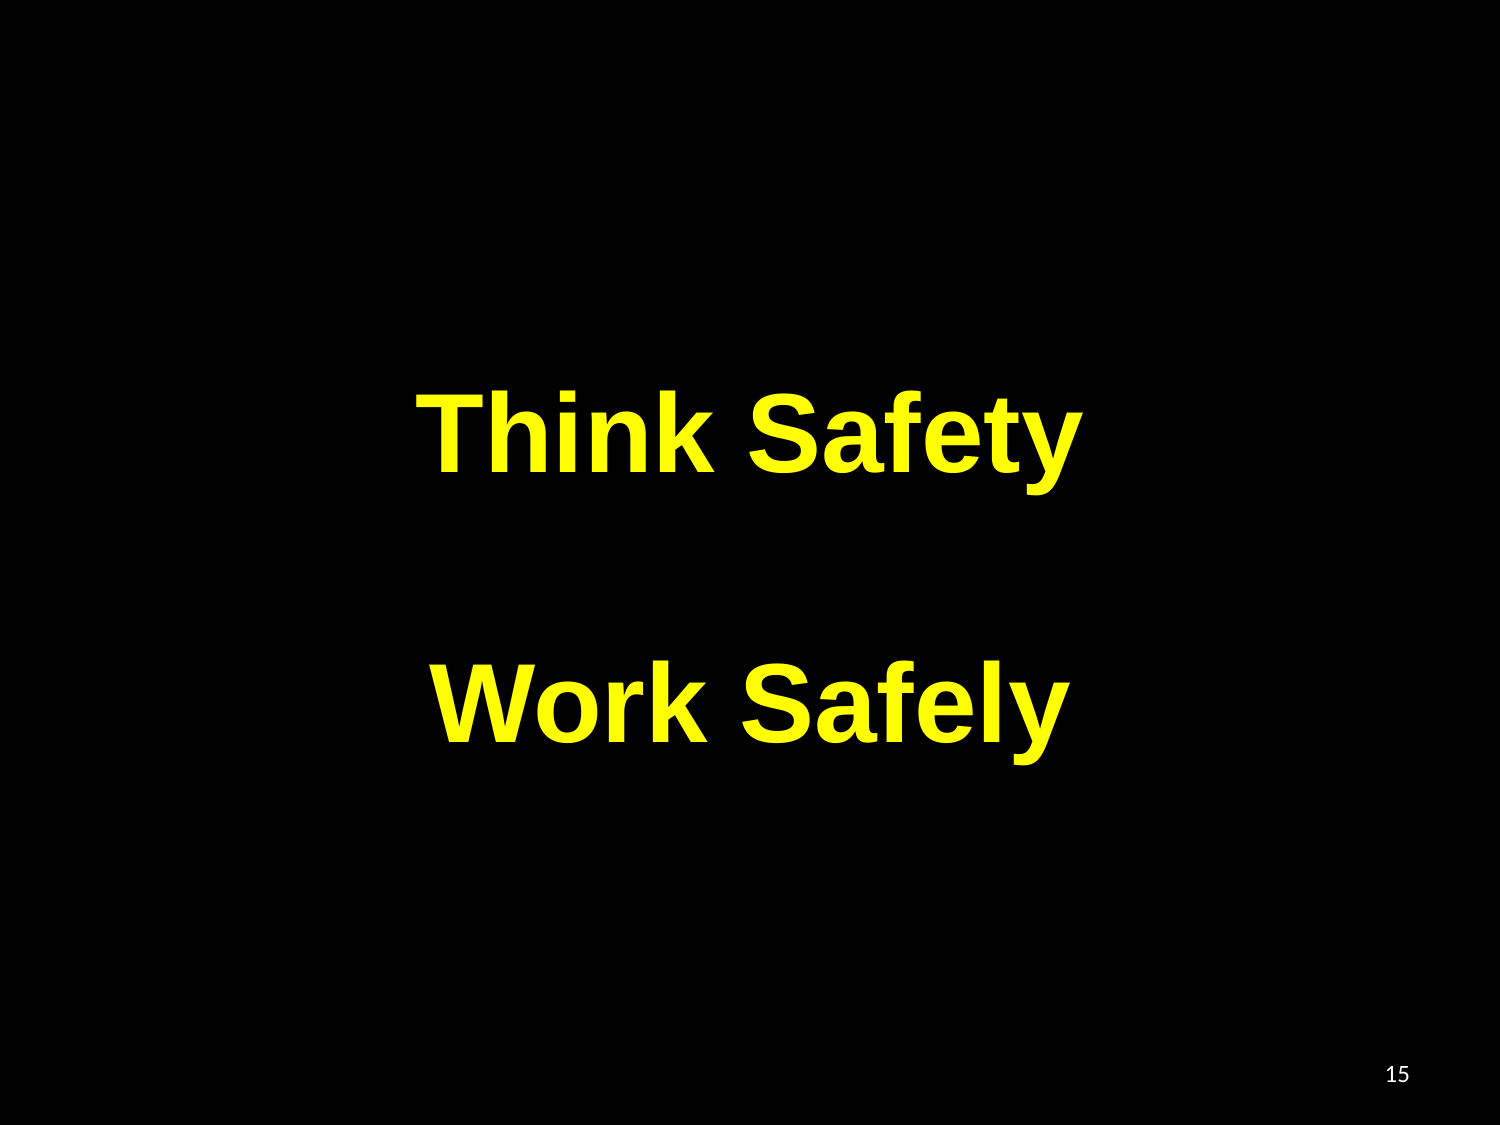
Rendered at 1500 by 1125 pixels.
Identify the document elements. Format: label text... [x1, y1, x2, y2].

slide_number 15 [1074, 1042, 1425, 1103]
title Think Safety Work Safely [112, 362, 1388, 763]
